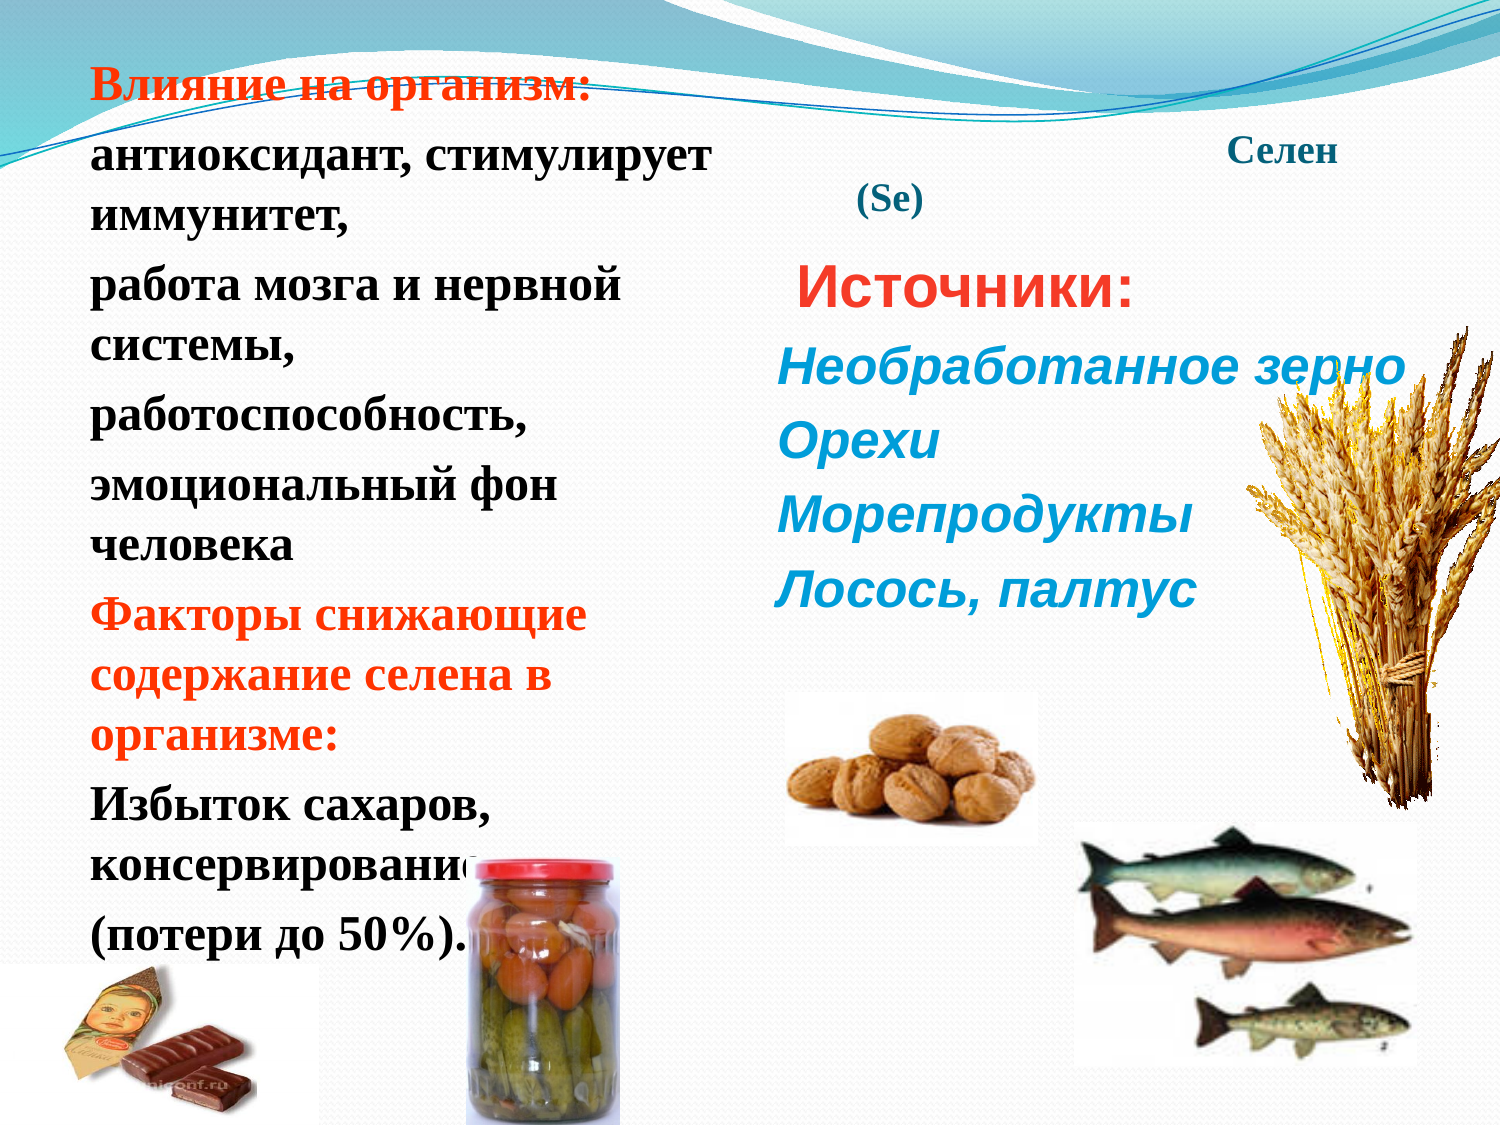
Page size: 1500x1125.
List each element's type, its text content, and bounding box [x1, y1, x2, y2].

title Селен (Se) [856, 113, 1403, 220]
list Влияние на организм: антиоксидант, стимулирует иммунитет, работа мозга и нервной системы, работоспособность, эмоциональный фон человека Факторы снижающие содержание селена в организме: Избыток сахаров, консервирование (потери до 50%). [75, 42, 738, 1043]
picture [466, 857, 621, 1125]
picture [1245, 326, 1500, 812]
picture [785, 692, 1038, 847]
picture [1074, 822, 1418, 1067]
picture [0, 963, 320, 1125]
list Источники: Необработанное зерно Орехи Морепродукты Лосось, палтус [762, 231, 1425, 657]
